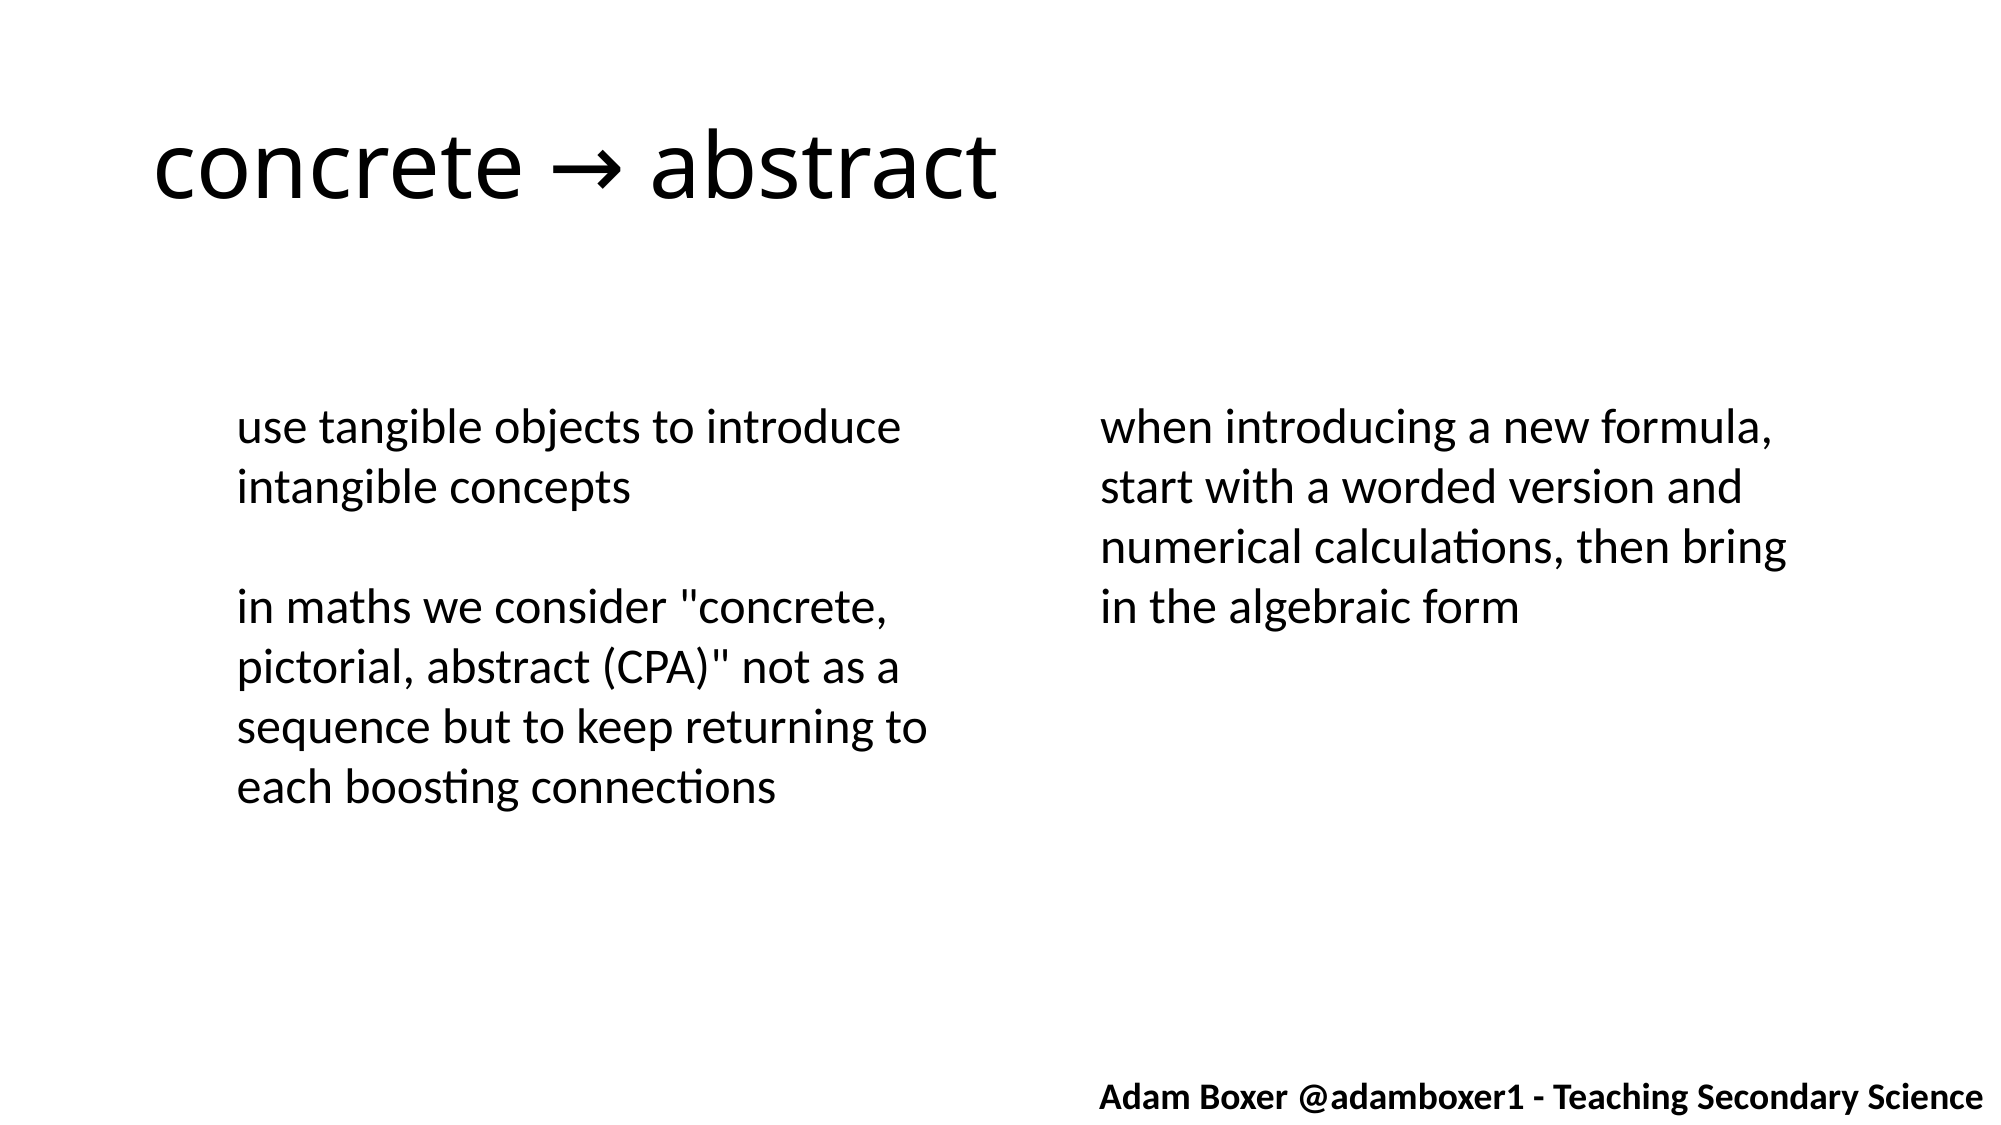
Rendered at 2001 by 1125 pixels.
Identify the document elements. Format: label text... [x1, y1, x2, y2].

text_box use tangible objects to introduce intangible concepts in maths we consider "concrete, pictorial, abstract (CPA)" not as a sequence but to keep returning to each boosting connections [221, 385, 964, 821]
text_box when introducing a new formula, start with a worded version and numerical calculations, then bring in the algebraic form [1085, 385, 1828, 641]
text_box Adam Boxer @adamboxer1 - Teaching Secondary Science [999, 1064, 2000, 1125]
title concrete → abstract [137, 59, 1863, 278]
